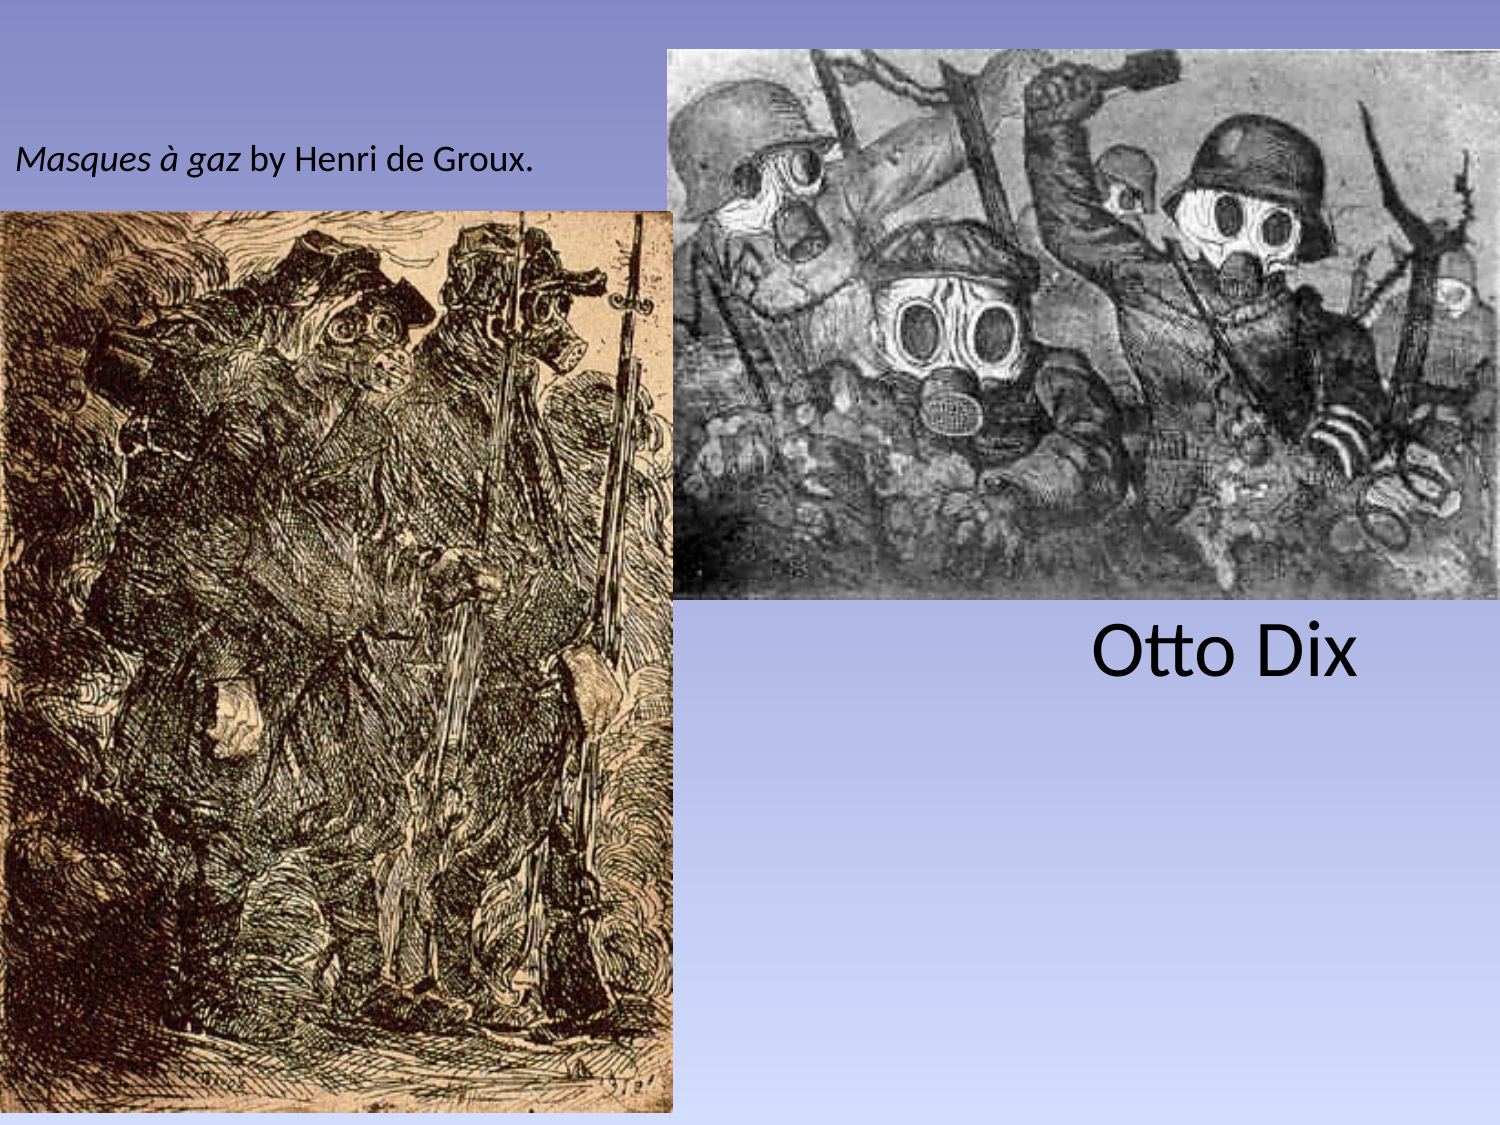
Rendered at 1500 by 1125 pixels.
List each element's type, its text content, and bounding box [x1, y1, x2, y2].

title Otto Dix [950, 608, 1500, 700]
picture [0, 49, 1500, 1113]
text_box Masques à gaz by Henri de Groux. [0, 126, 625, 187]
